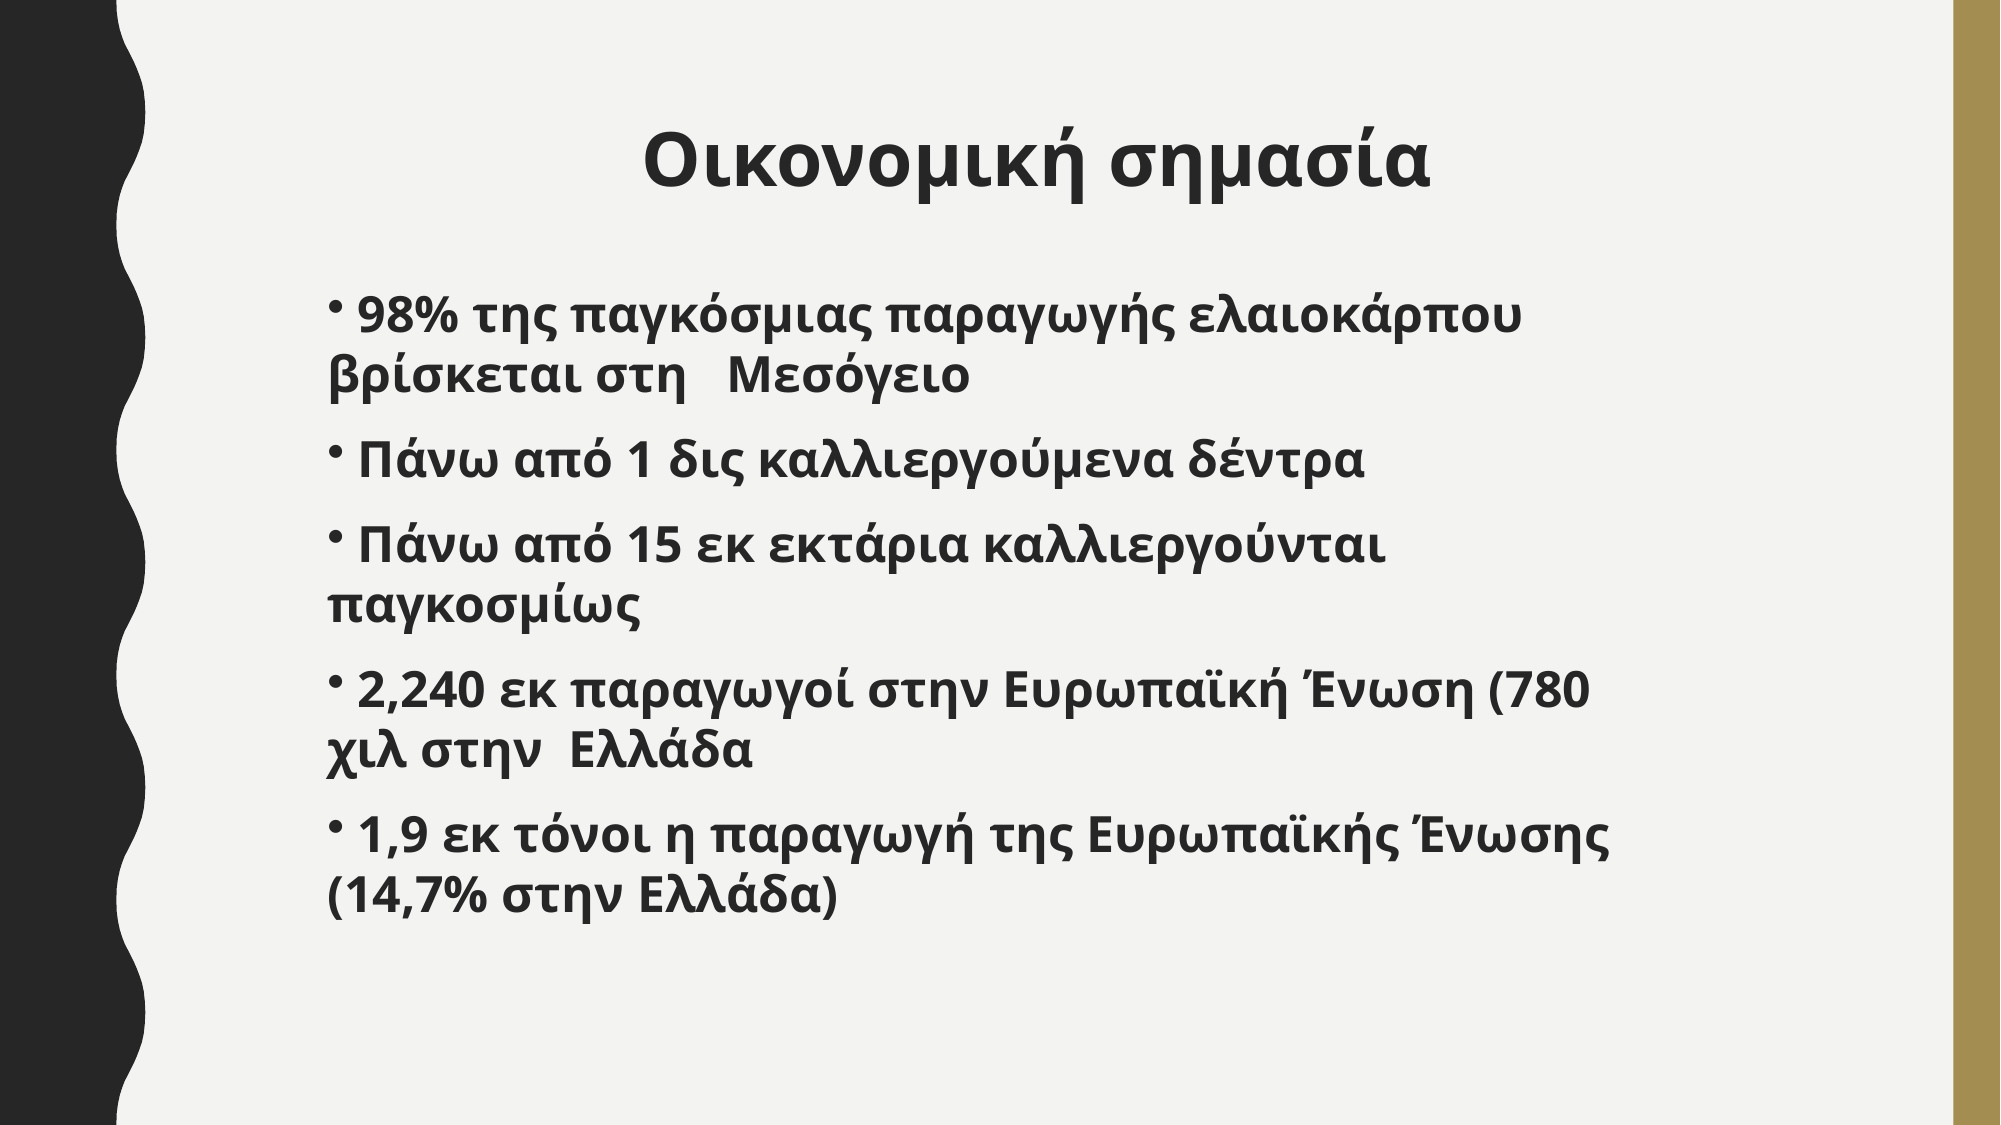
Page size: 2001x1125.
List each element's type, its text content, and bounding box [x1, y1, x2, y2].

text_box Οικονομική σημασία [399, 62, 1675, 250]
text_box 98% της παγκόσμιας παραγωγής ελαιοκάρπου βρίσκεται στη Μεσόγειο Πάνω από 1 δις καλλιεργούμενα δέντρα Πάνω από 15 εκ εκτάρια καλλιεργούνται παγκοσμίως 2,240 εκ παραγωγοί στην Ευρωπαϊκή Ένωση (780 χιλ στην Ελλάδα 1,9 εκ τόνοι η παραγωγή της Ευρωπαϊκής Ένωσης (14,7% στην Ελλάδα) [312, 274, 1688, 930]
